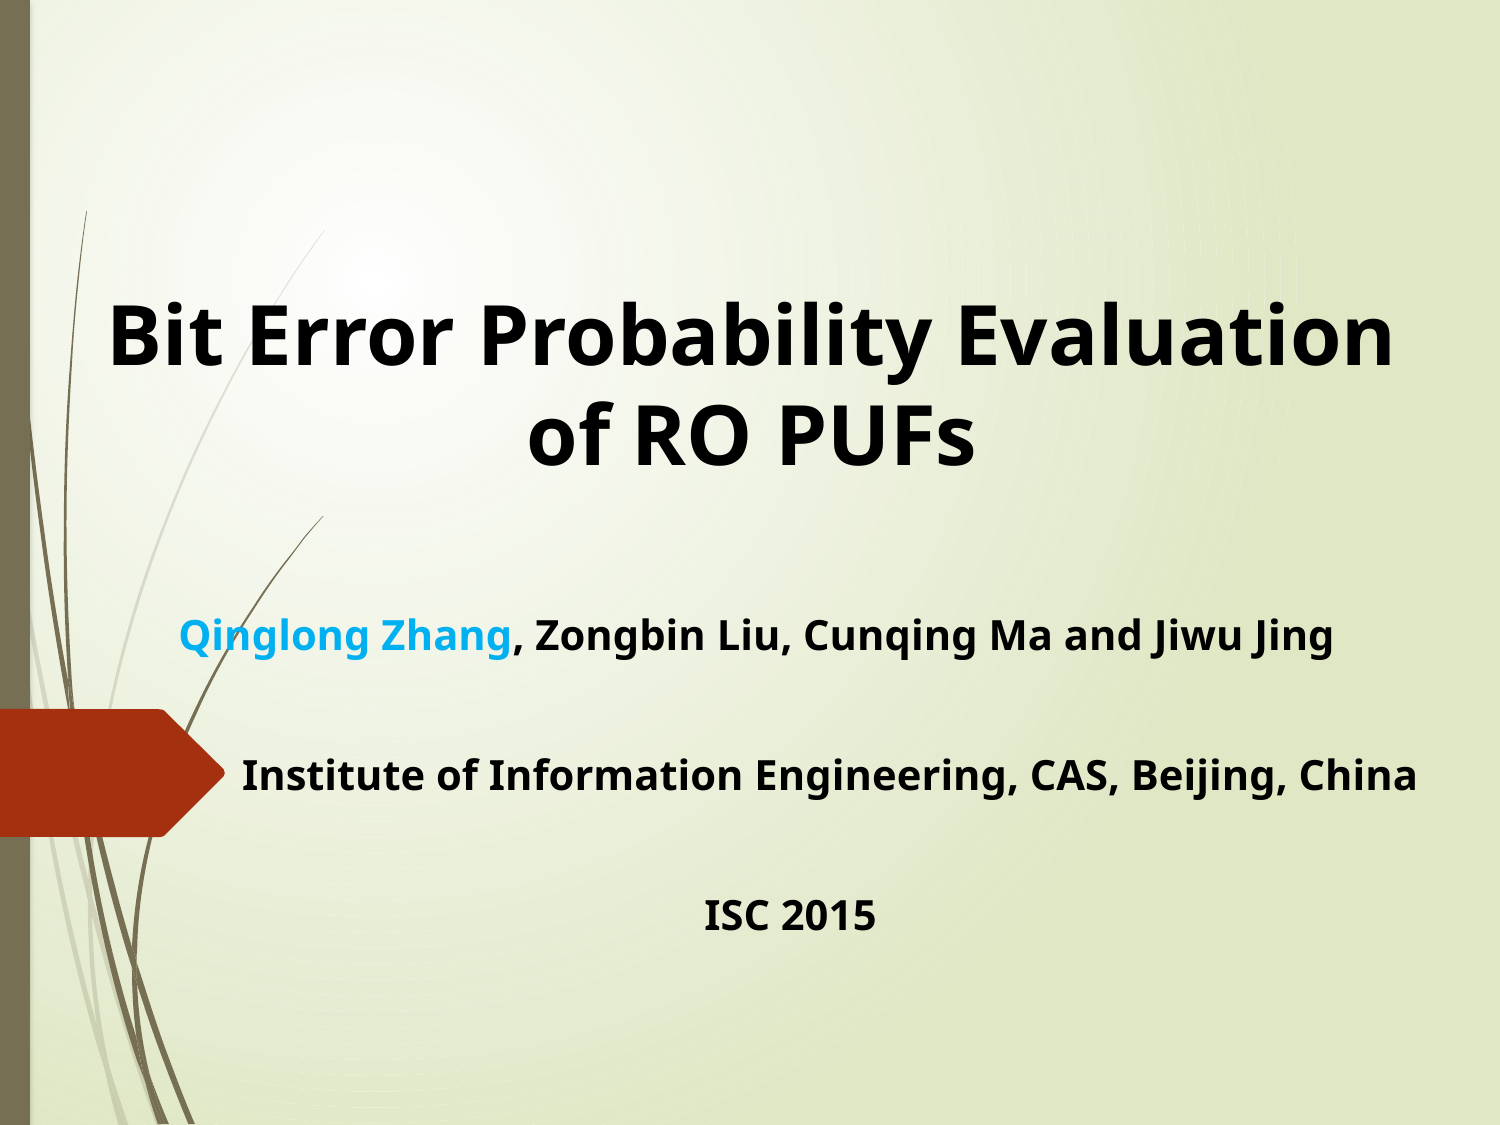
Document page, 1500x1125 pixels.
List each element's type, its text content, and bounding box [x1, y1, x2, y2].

subtitle Qinglong Zhang, Zongbin Liu, Cunqing Ma and Jiwu Jing [163, 601, 1500, 704]
text_box ISC 2015 [122, 880, 1459, 983]
title Bit Error Probability Evaluation of RO PUFs [45, 207, 1459, 490]
text_box Institute of Information Engineering, CAS, Beijing, China [227, 740, 1500, 844]
